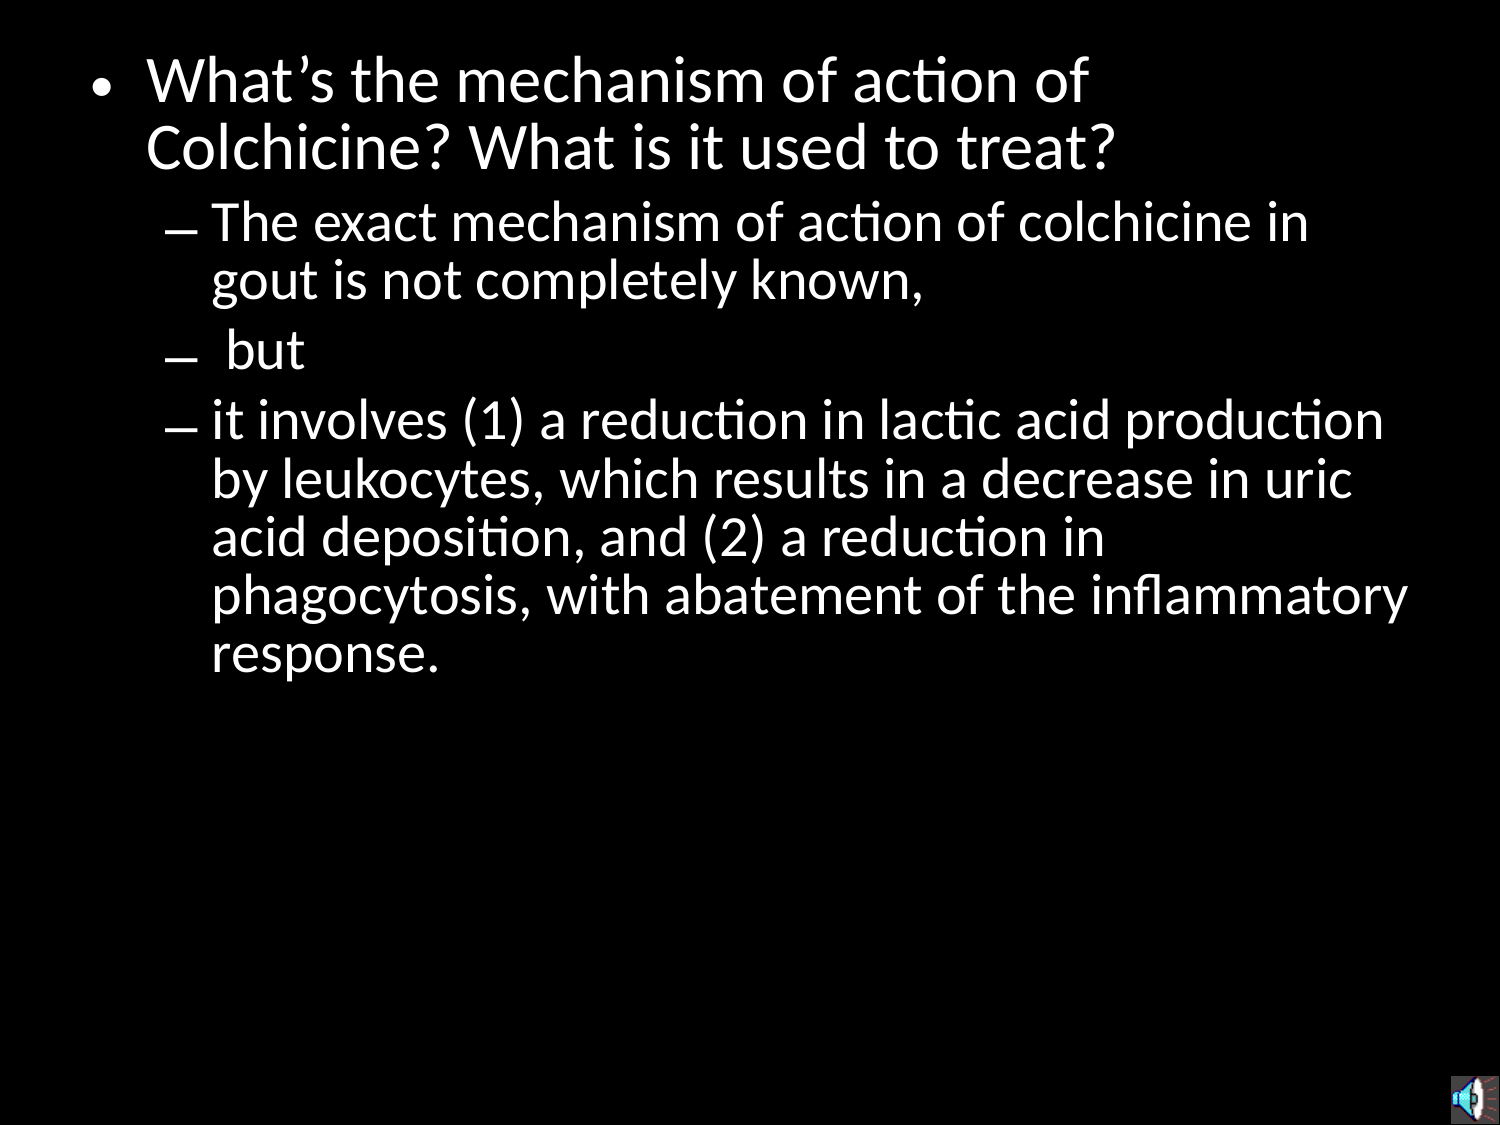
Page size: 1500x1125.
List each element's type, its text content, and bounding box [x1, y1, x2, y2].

list What’s the mechanism of action of Colchicine? What is it used to treat? The exact mechanism of action of colchicine in gout is not completely known, but it involves (1) a reduction in lactic acid production by leukocytes, which results in a decrease in uric acid deposition, and (2) a reduction in phagocytosis, with abatement of the inflammatory response. [75, 45, 1425, 1009]
picture [1449, 1074, 1500, 1125]
